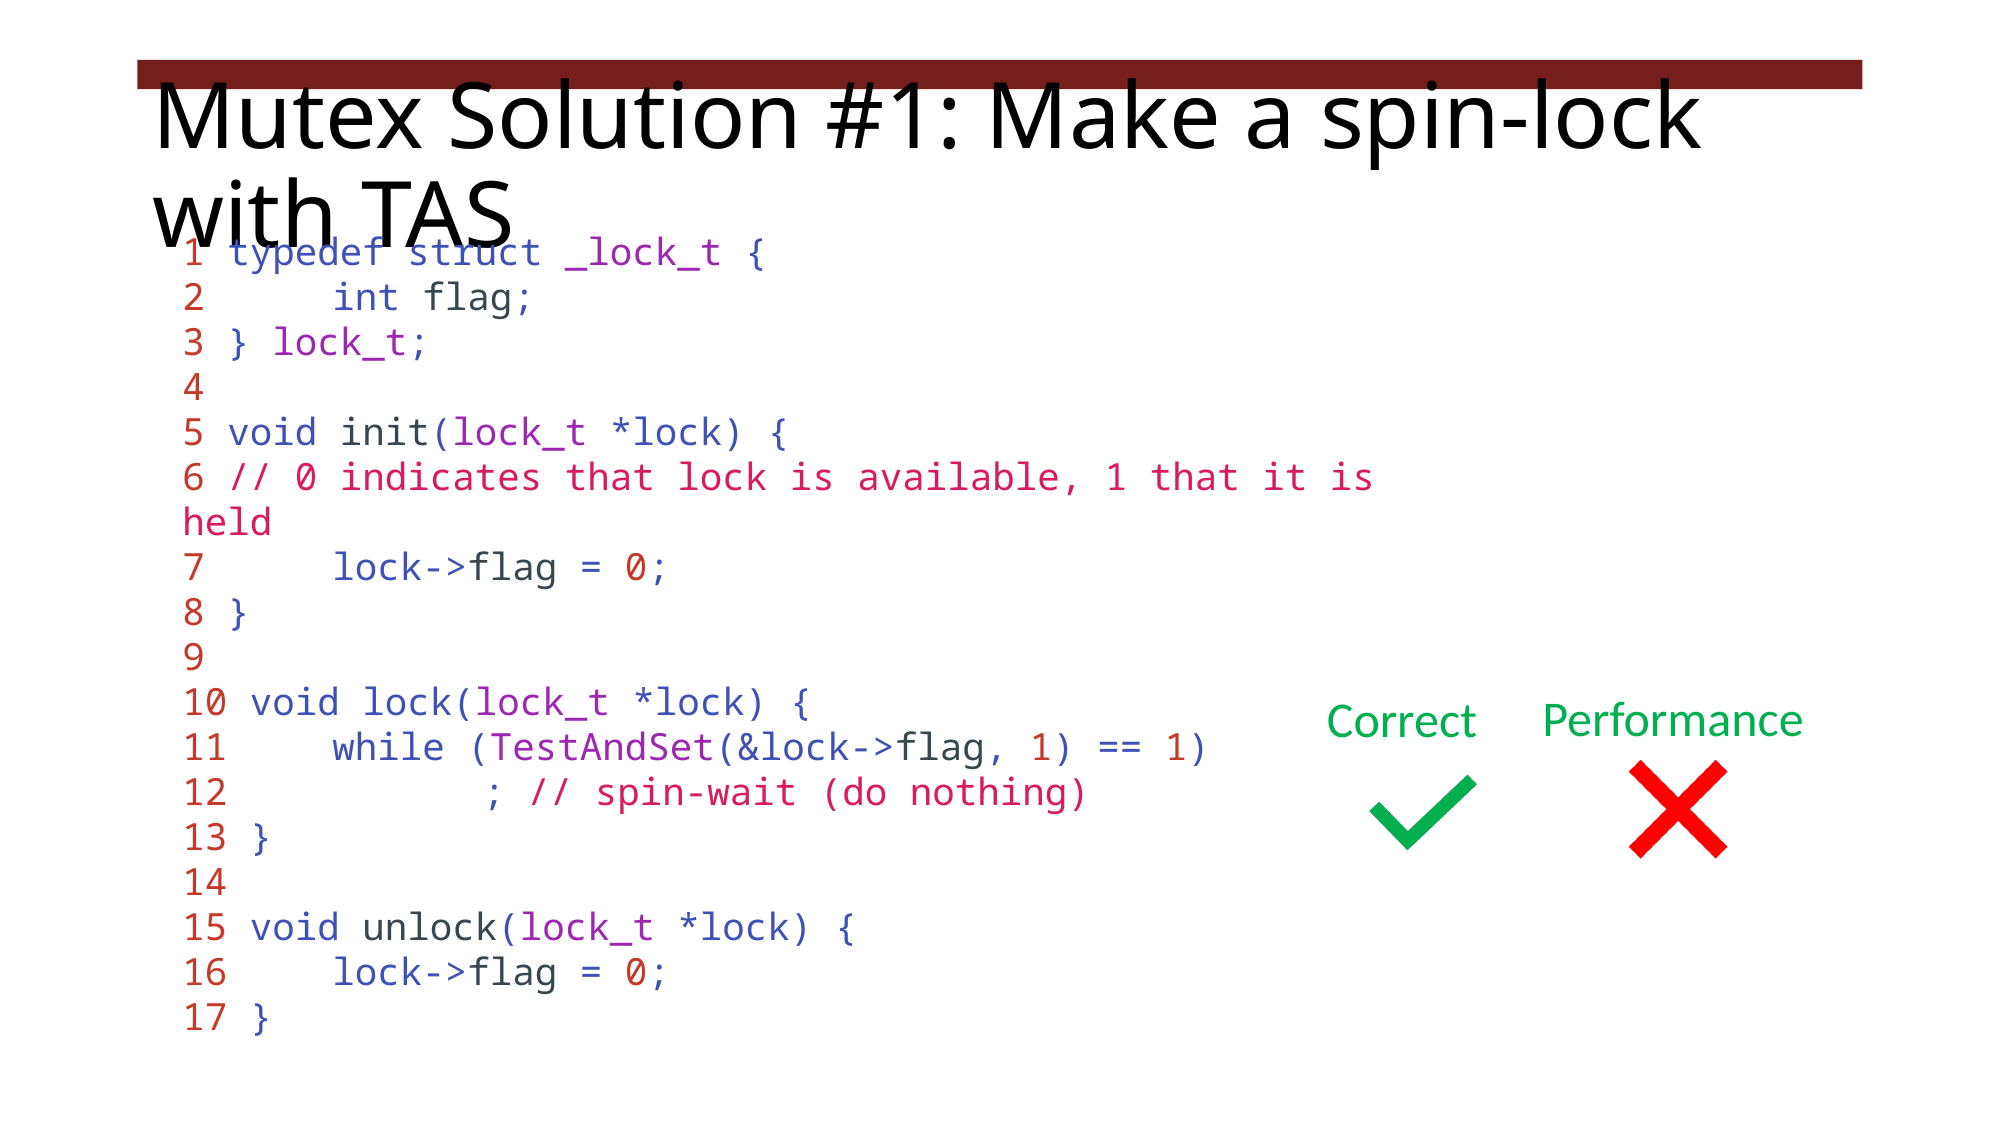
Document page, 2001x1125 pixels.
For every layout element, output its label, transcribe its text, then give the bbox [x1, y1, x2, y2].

picture [1611, 742, 1745, 876]
text_box Correct [1312, 679, 1501, 755]
text_box 1 typedef struct _lock_t { 2 int flag; 3 } lock_t; 4 5 void init(lock_t *lock) { 6 // 0 indicates that lock is available, 1 that it is held 7 lock->flag = 0; 8 } 9 10 void lock(lock_t *lock) { 11 while (TestAndSet(&lock->flag, 1) == 1) 12 ; // spin-wait (do nothing) 13 } 14 15 void unlock(lock_t *lock) { 16 lock->flag = 0; 17 } [167, 220, 1442, 1046]
text_box Performance [1527, 679, 1819, 755]
title Mutex Solution #1: Make a spin-lock with TAS [137, 59, 1863, 278]
picture [1367, 756, 1479, 868]
